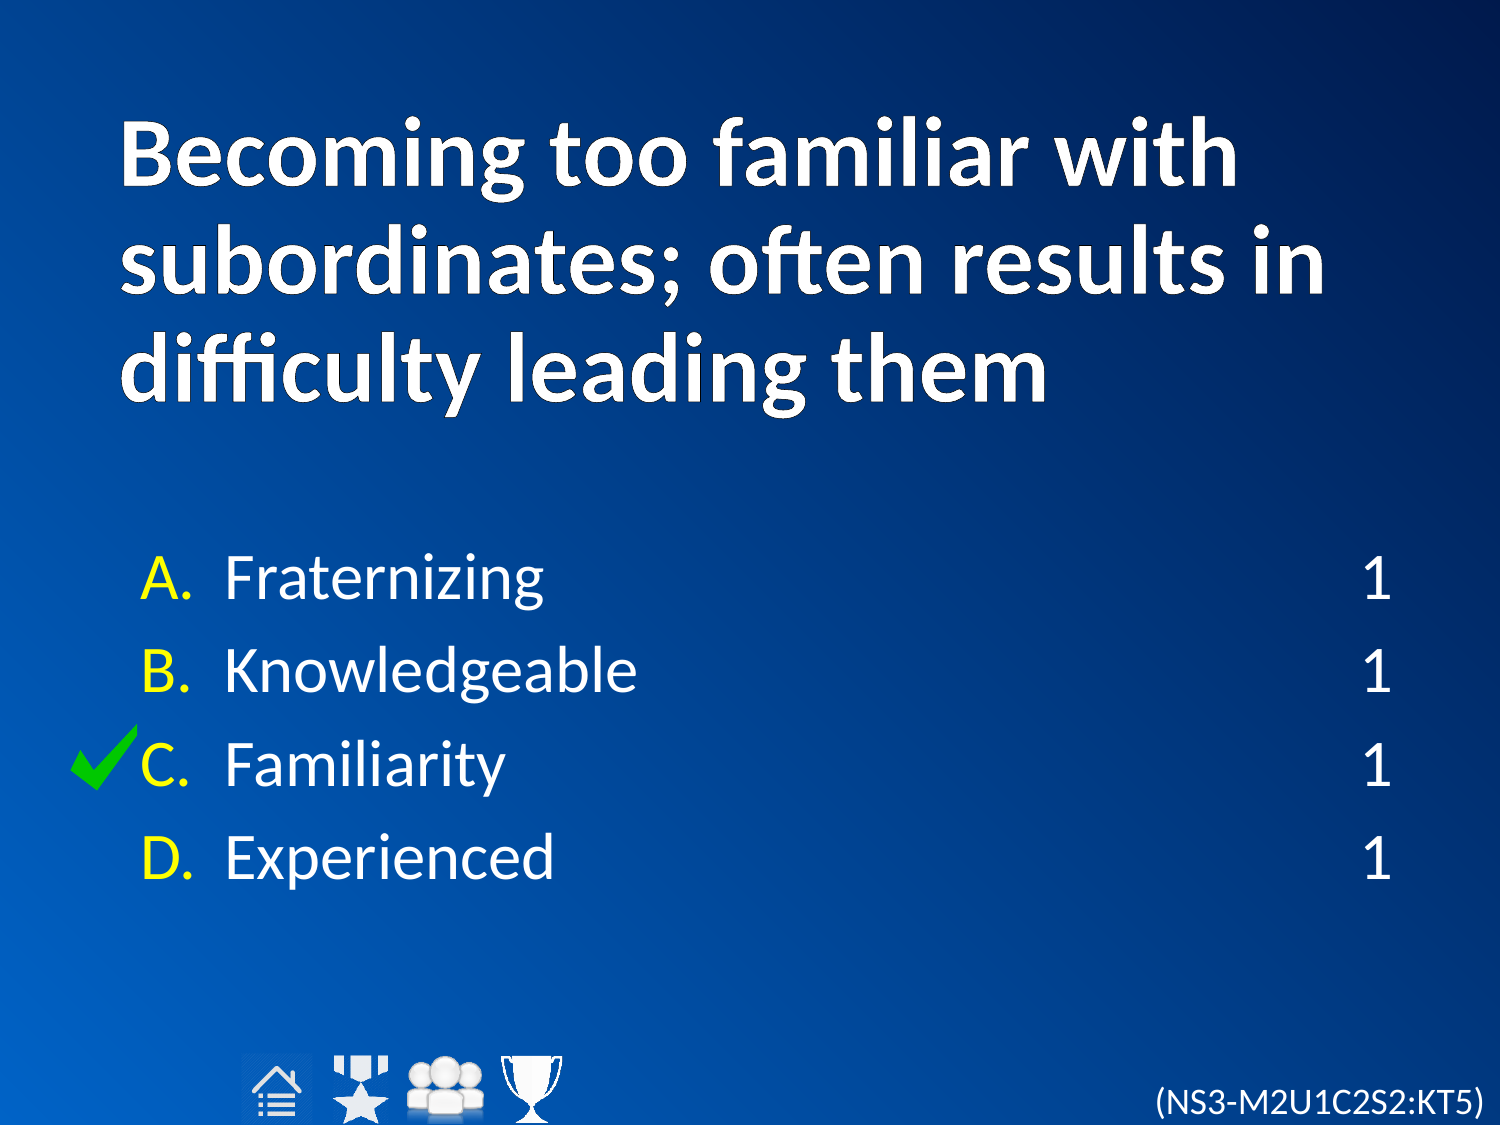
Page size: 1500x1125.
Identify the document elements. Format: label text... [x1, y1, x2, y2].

picture [500, 1054, 563, 1124]
title Becoming too familiar with subordinates; often results in difficulty leading them [103, 59, 1397, 464]
text_box 1 1 1 1 [1124, 524, 1409, 1014]
text_box [69, 721, 139, 792]
list (NS3-M2U1C2S2:KT5) [1087, 1074, 1500, 1125]
list Fraternizing Knowledgeable Familiarity Experienced [125, 525, 1124, 1014]
